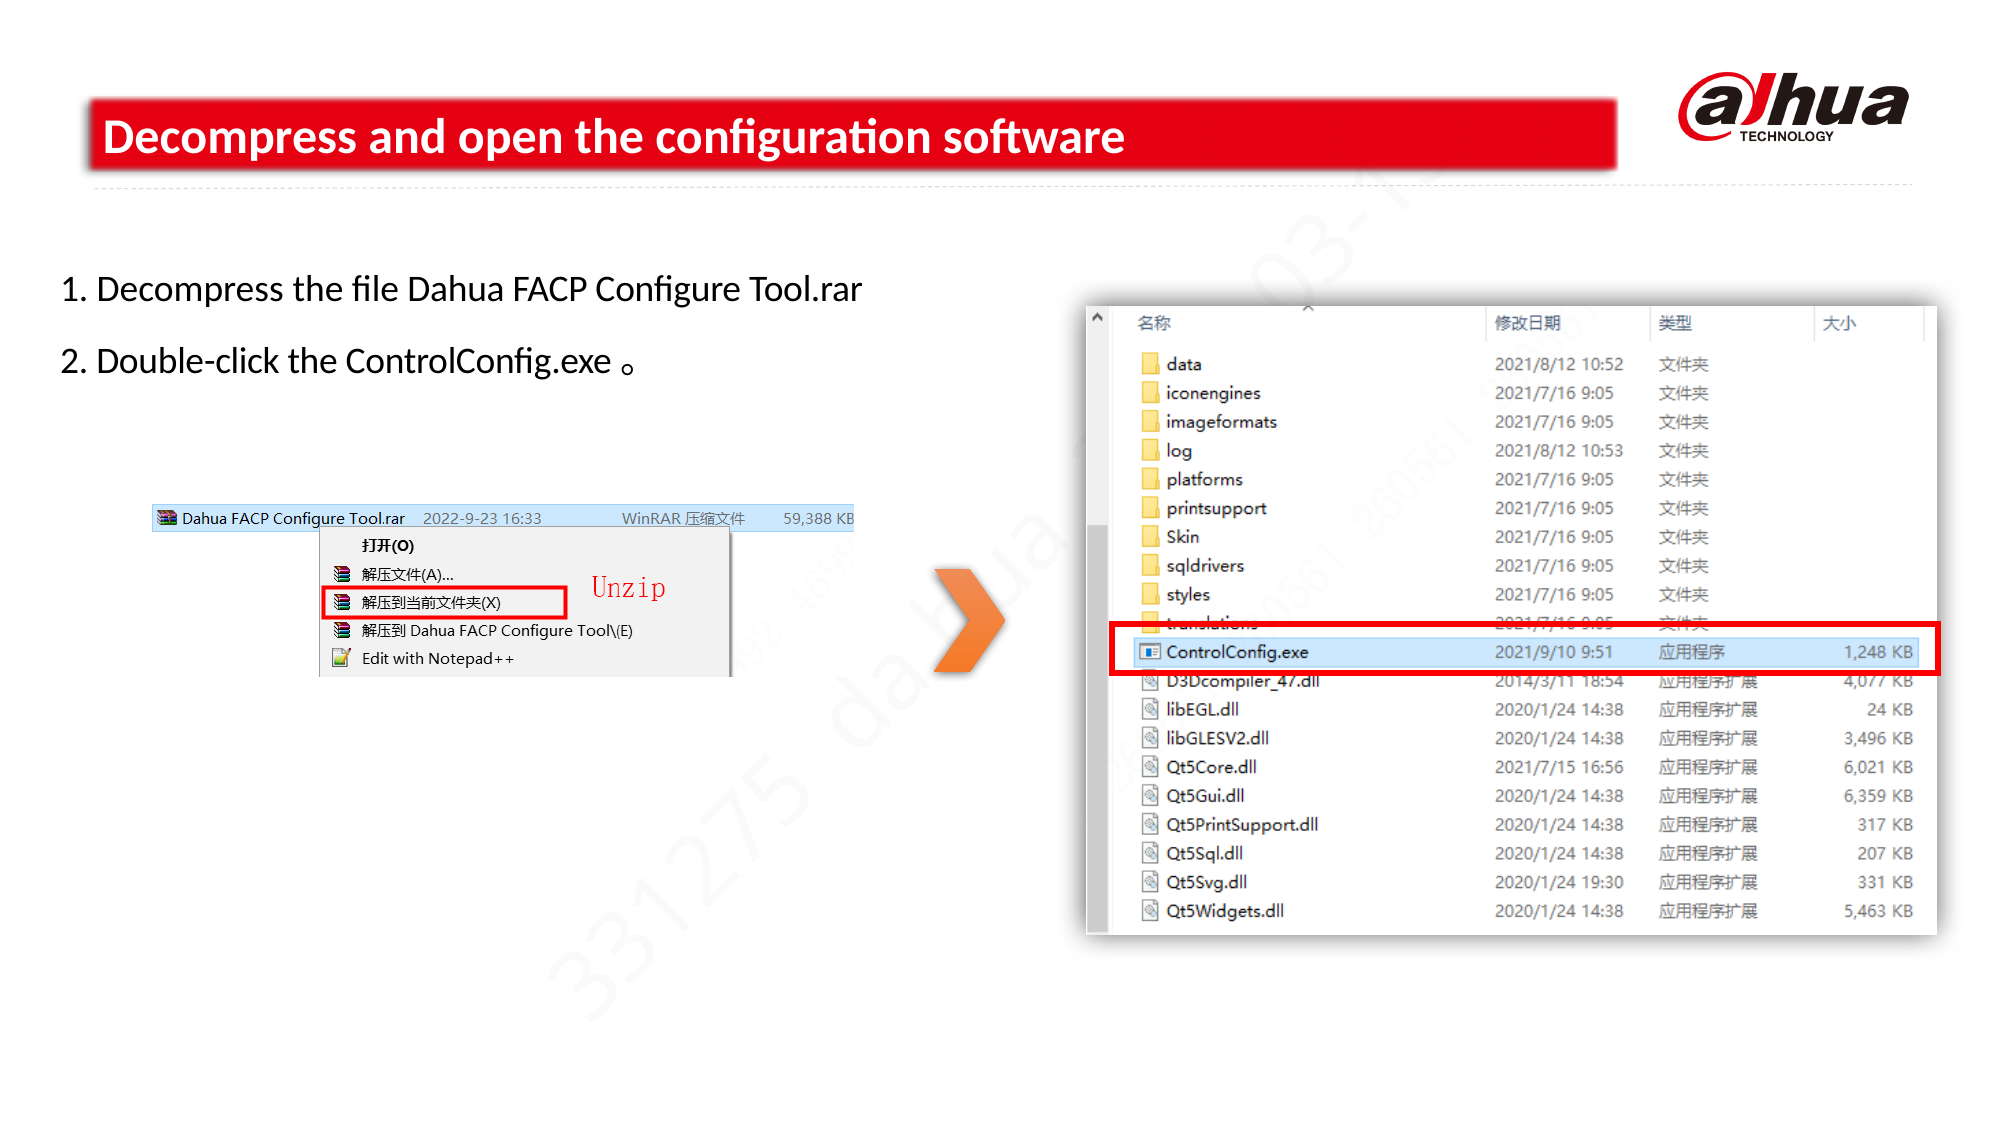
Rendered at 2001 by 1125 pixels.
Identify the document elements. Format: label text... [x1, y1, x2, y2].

picture [1675, 70, 1912, 143]
picture [148, 499, 854, 677]
text_box [934, 569, 1006, 672]
text_box 1. Decompress the file Dahua FACP Configure Tool.rar [45, 234, 1939, 317]
text_box 2. Double-click the ControlConfig.exe。 [45, 306, 1040, 389]
picture [1086, 306, 1937, 935]
text_box Decompress and open the configuration software [97, 105, 1613, 166]
